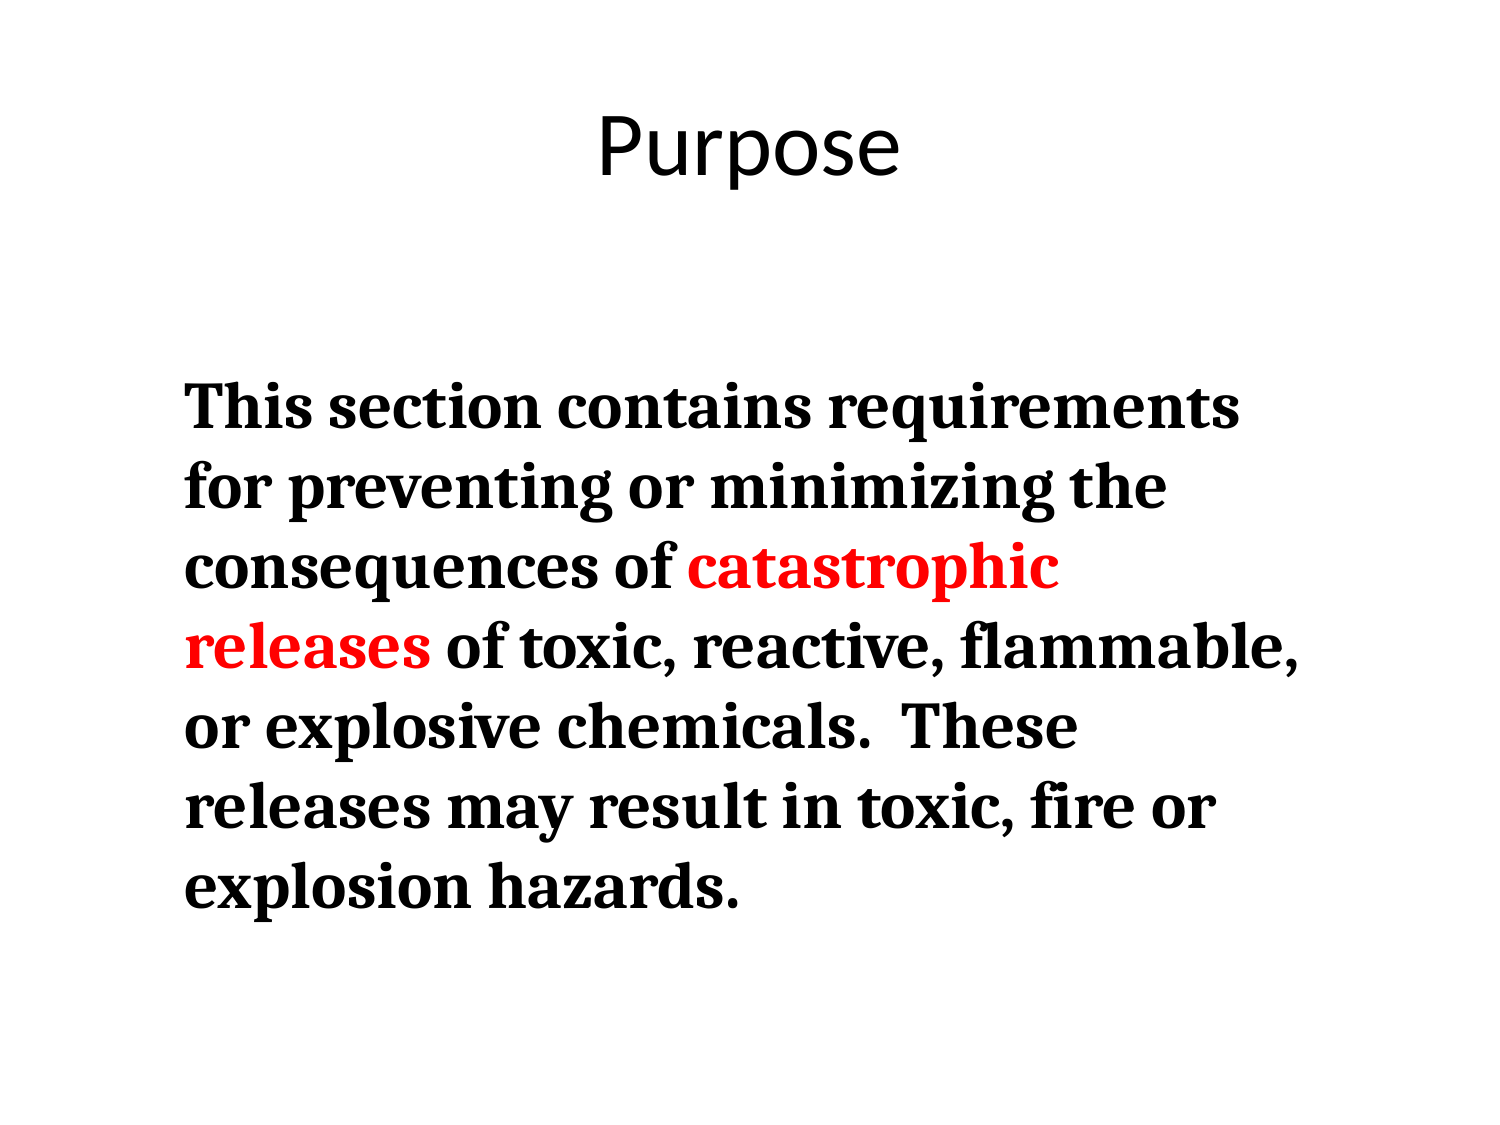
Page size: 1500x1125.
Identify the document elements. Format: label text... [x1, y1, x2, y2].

text_box This section contains requirements for preventing or minimizing the consequences of catastrophic releases of toxic, reactive, flammable, or explosive chemicals. These releases may result in toxic, fire or explosion hazards. [170, 274, 1323, 930]
title Purpose [75, 45, 1425, 233]
